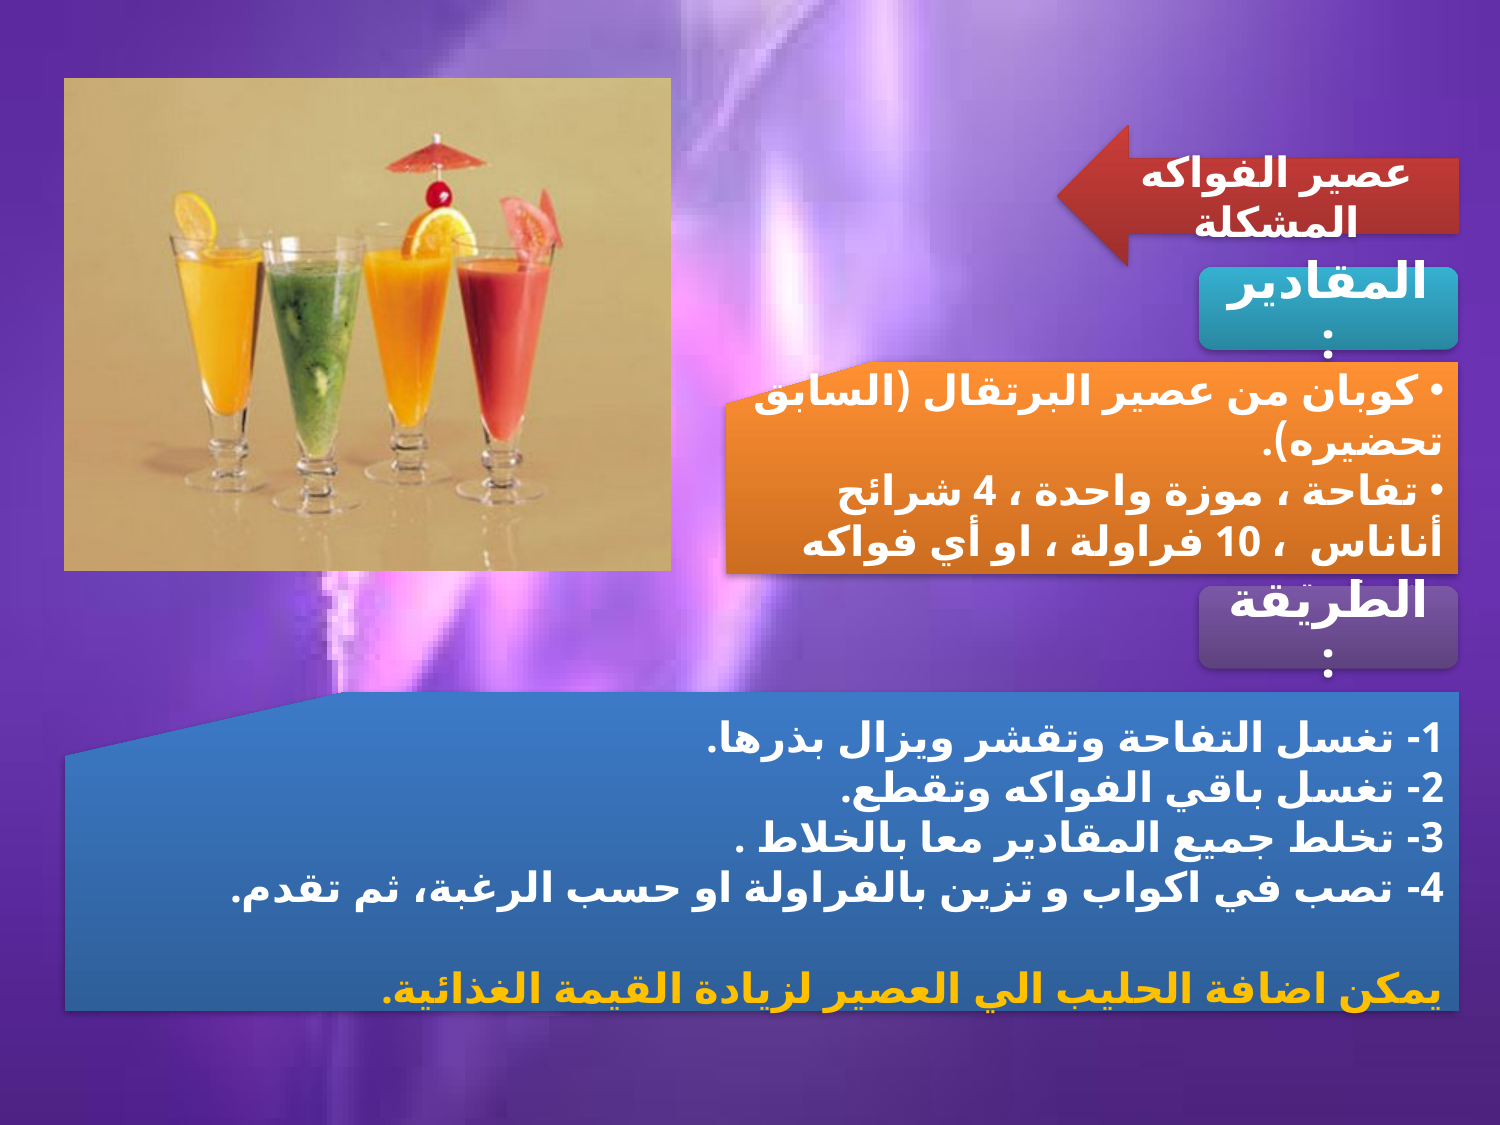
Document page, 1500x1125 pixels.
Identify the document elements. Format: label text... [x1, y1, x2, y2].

text_box عصير الفواكه المشكلة [1057, 125, 1459, 268]
text_box 1- تغسل التفاحة وتقشر ويزال بذرها. 2- تغسل باقي الفواكه وتقطع. 3- تخلط جميع المقادير معا بالخلاط . 4- تصب في اكواب و تزين بالفراولة او حسب الرغبة، ثم تقدم. يمكن اضافة الحليب الي العصير لزيادة القيمة الغذائية. [64, 692, 1459, 1012]
picture [0, 0, 1500, 1125]
text_box المقادير : [1198, 267, 1459, 350]
text_box الطريقة : [1198, 586, 1459, 669]
text_box كوبان من عصير البرتقال (السابق تحضيره). تفاحة ، موزة واحدة ، 4 شرائح أناناس ، 10 فراولة ، او أي فواكه متوفرة. [726, 361, 1459, 575]
